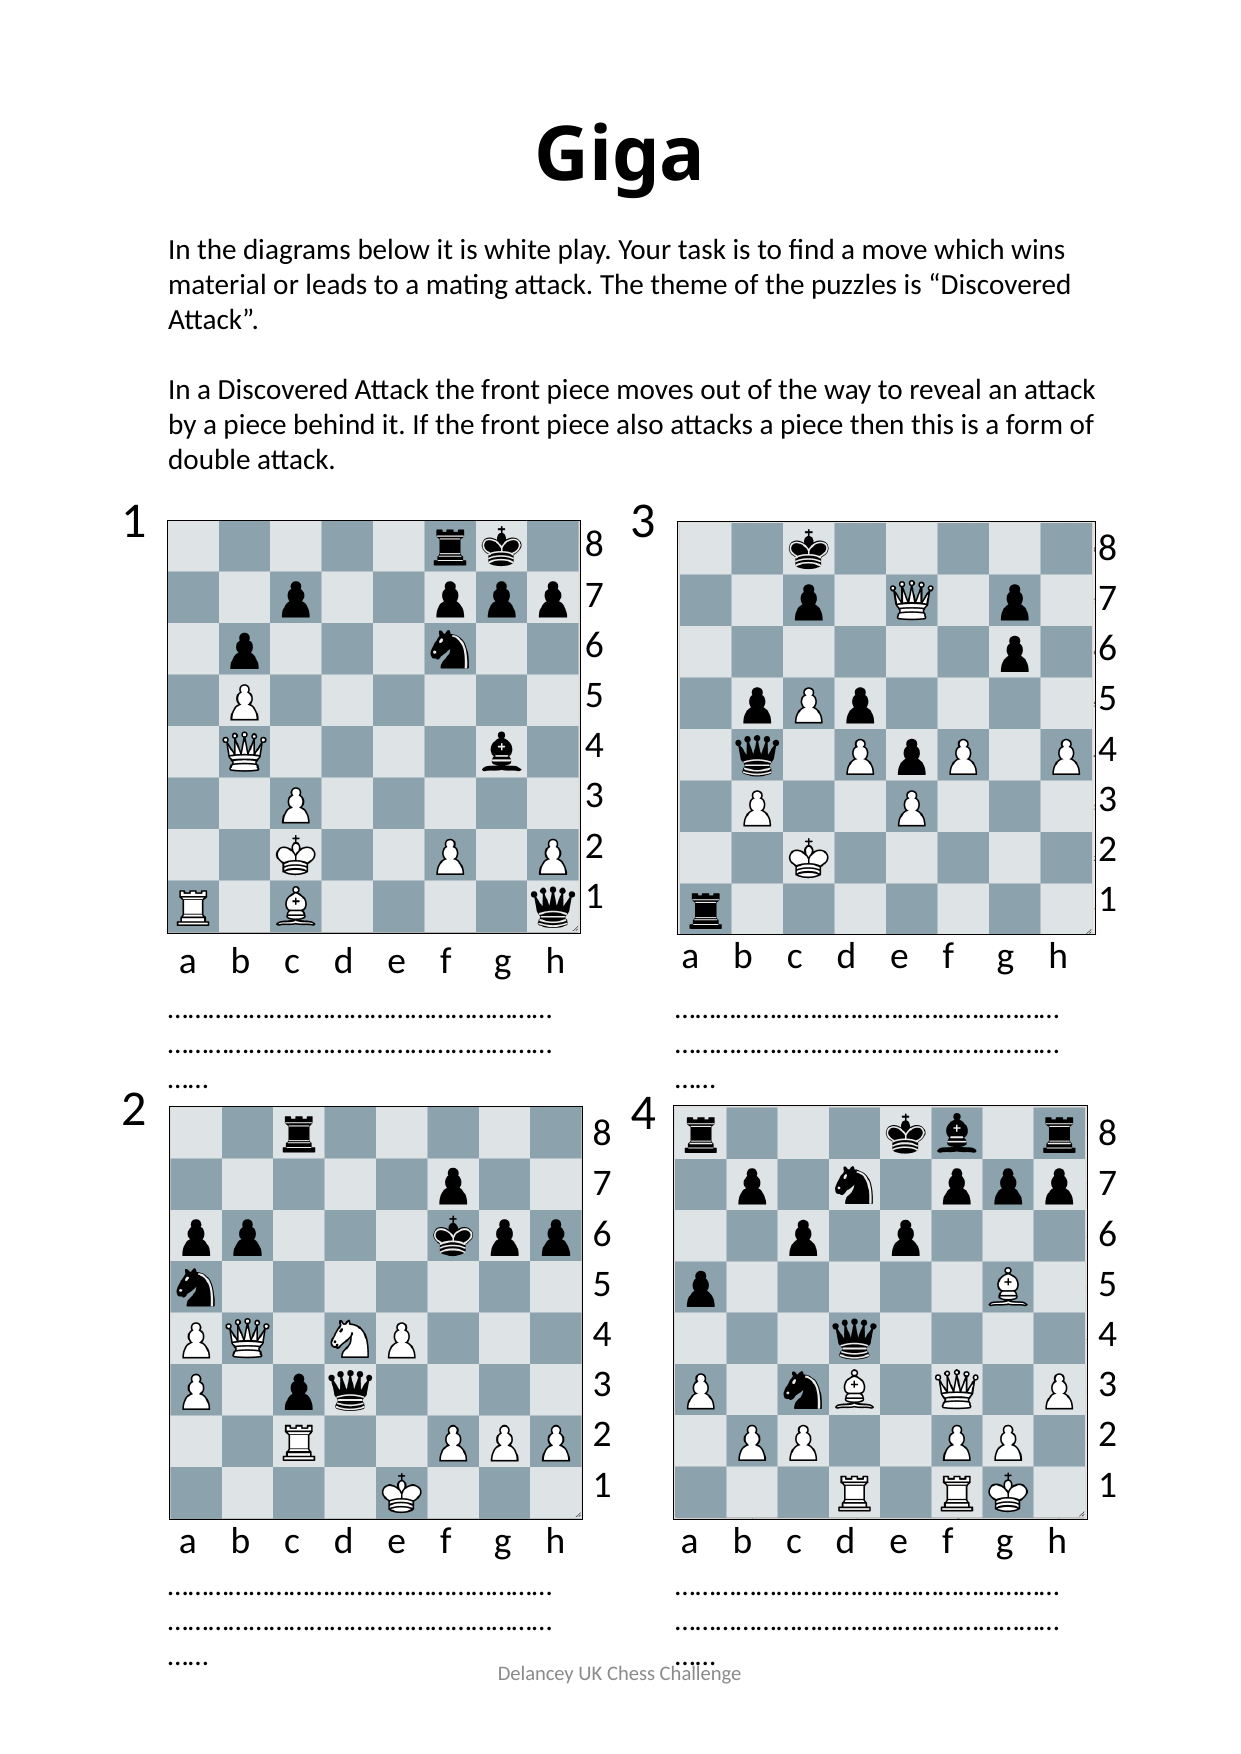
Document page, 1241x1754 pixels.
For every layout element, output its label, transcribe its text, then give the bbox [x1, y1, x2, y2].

text_box ………………………………………………………………………………………………………… [660, 1559, 1093, 1679]
text_box 4 [615, 1072, 674, 1147]
text_box a b c d e f g h [665, 1508, 1087, 1569]
picture [677, 521, 1096, 935]
text_box ………………………………………………………………………………………………………… [660, 981, 1093, 1102]
text_box a b c d e f g h [163, 928, 585, 989]
text_box 2 [106, 1067, 164, 1143]
text_box 8 7 6 5 4 3 2 1 [578, 1100, 643, 1512]
text_box 3 [615, 483, 674, 555]
title Giga [85, 93, 1155, 220]
text_box 8 7 6 5 4 3 2 1 [1083, 1100, 1148, 1512]
text_box ………………………………………………………………………………………………………… [153, 981, 585, 1102]
picture [673, 1105, 1088, 1519]
text_box a b c d e f g h [163, 1508, 585, 1569]
text_box 1 [106, 480, 164, 555]
text_box 8 7 6 5 4 3 2 1 [1083, 515, 1148, 927]
text_box ………………………………………………………………………………………………………… [153, 1559, 585, 1679]
text_box 8 7 6 5 4 3 2 1 [570, 512, 635, 924]
footer Delancey UK Chess Challenge [410, 1625, 830, 1719]
picture [167, 520, 581, 934]
picture [169, 1106, 583, 1520]
text_box a b c d e f g h [666, 924, 1088, 984]
text_box In the diagrams below it is white play. Your task is to find a move which wins material or leads to a mating attack. The theme of the puzzles is “Discovered Attack”. In a Discovered Attack the front piece moves out of the way to reveal an attack by a piece behind it. If the front piece also attacks a piece then this is a form of double attack. [153, 223, 1130, 483]
